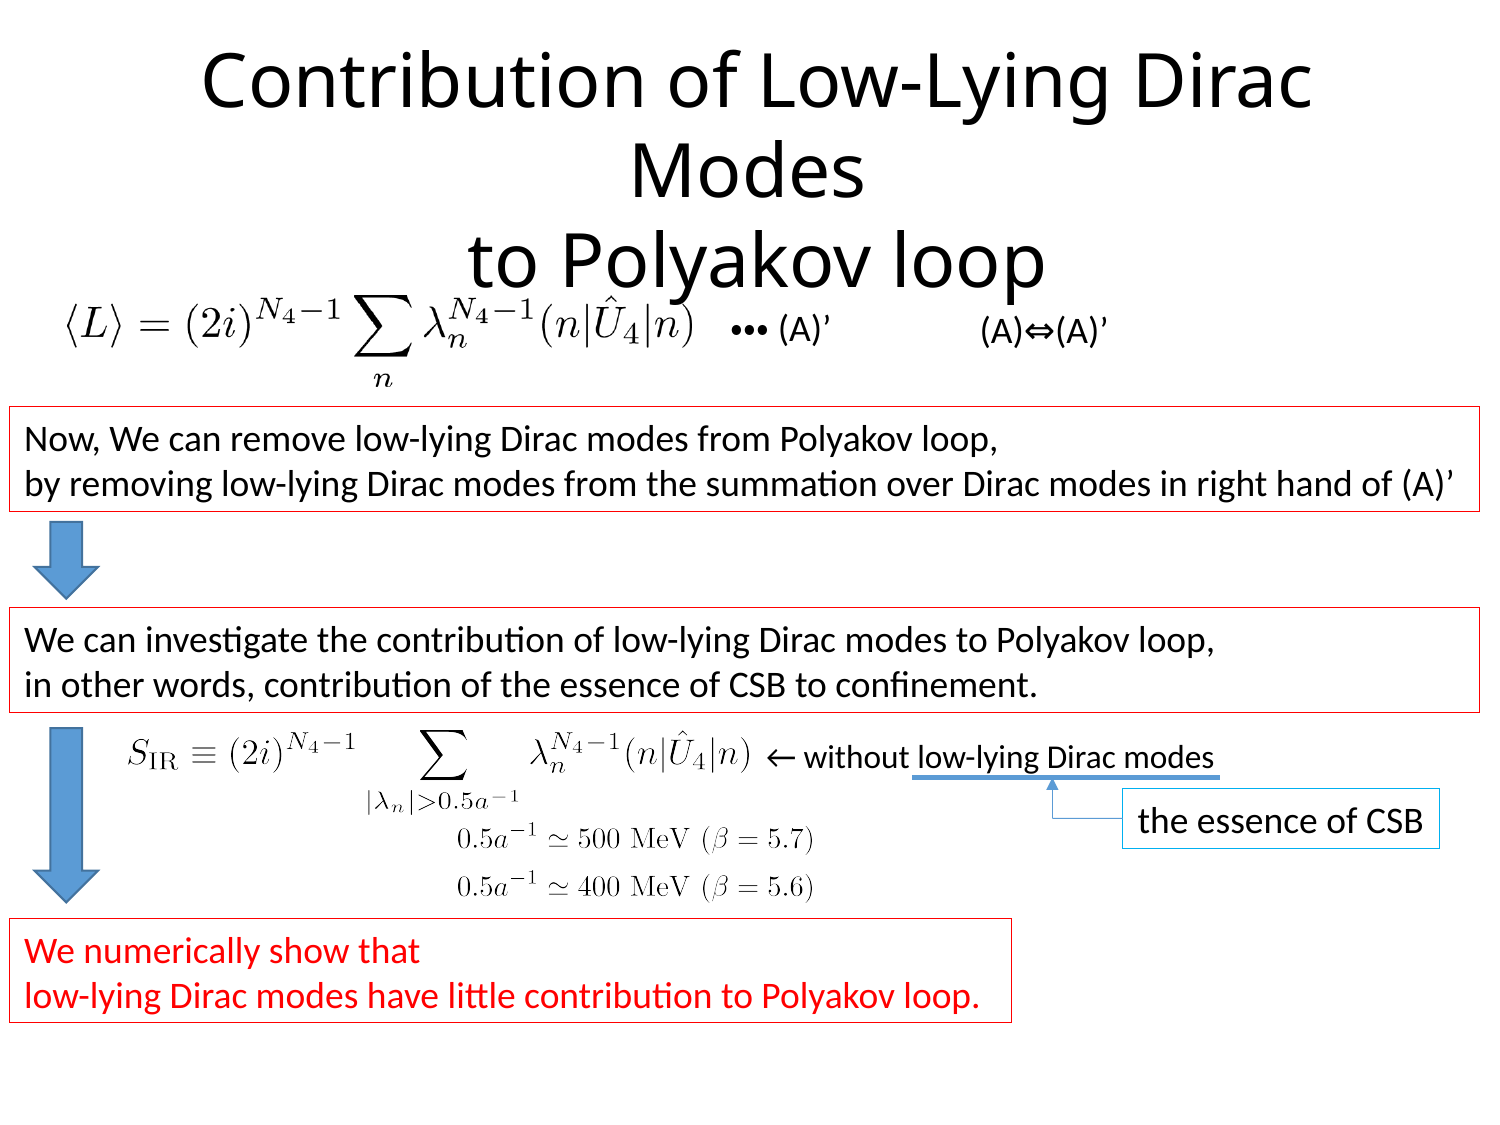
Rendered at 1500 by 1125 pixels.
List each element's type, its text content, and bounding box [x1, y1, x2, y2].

text_box Now, We can remove low-lying Dirac modes from Polyakov loop, by removing low-lying Dirac modes from the summation over Dirac modes in right hand of (A)’ [9, 406, 1480, 512]
picture [67, 295, 692, 387]
text_box ・・・(A)’ [715, 297, 847, 357]
text_box We can investigate the contribution of low-lying Dirac modes to Polyakov loop, in other words, contribution of the essence of CSB to confinement. [9, 607, 1480, 713]
text_box [32, 727, 101, 904]
text_box the essence of CSB [1122, 788, 1440, 849]
text_box (A)⇔(A)’ [964, 298, 1124, 359]
picture [458, 822, 812, 855]
text_box ← without low-lying Dirac modes [751, 728, 1230, 783]
text_box [32, 520, 101, 601]
title Contribution of Low-Lying Dirac Modes to Polyakov loop [66, 58, 1449, 276]
picture [128, 730, 749, 815]
picture [458, 870, 812, 903]
text_box We numerically show that low-lying Dirac modes have little contribution to Polyakov loop. [9, 918, 1012, 1023]
